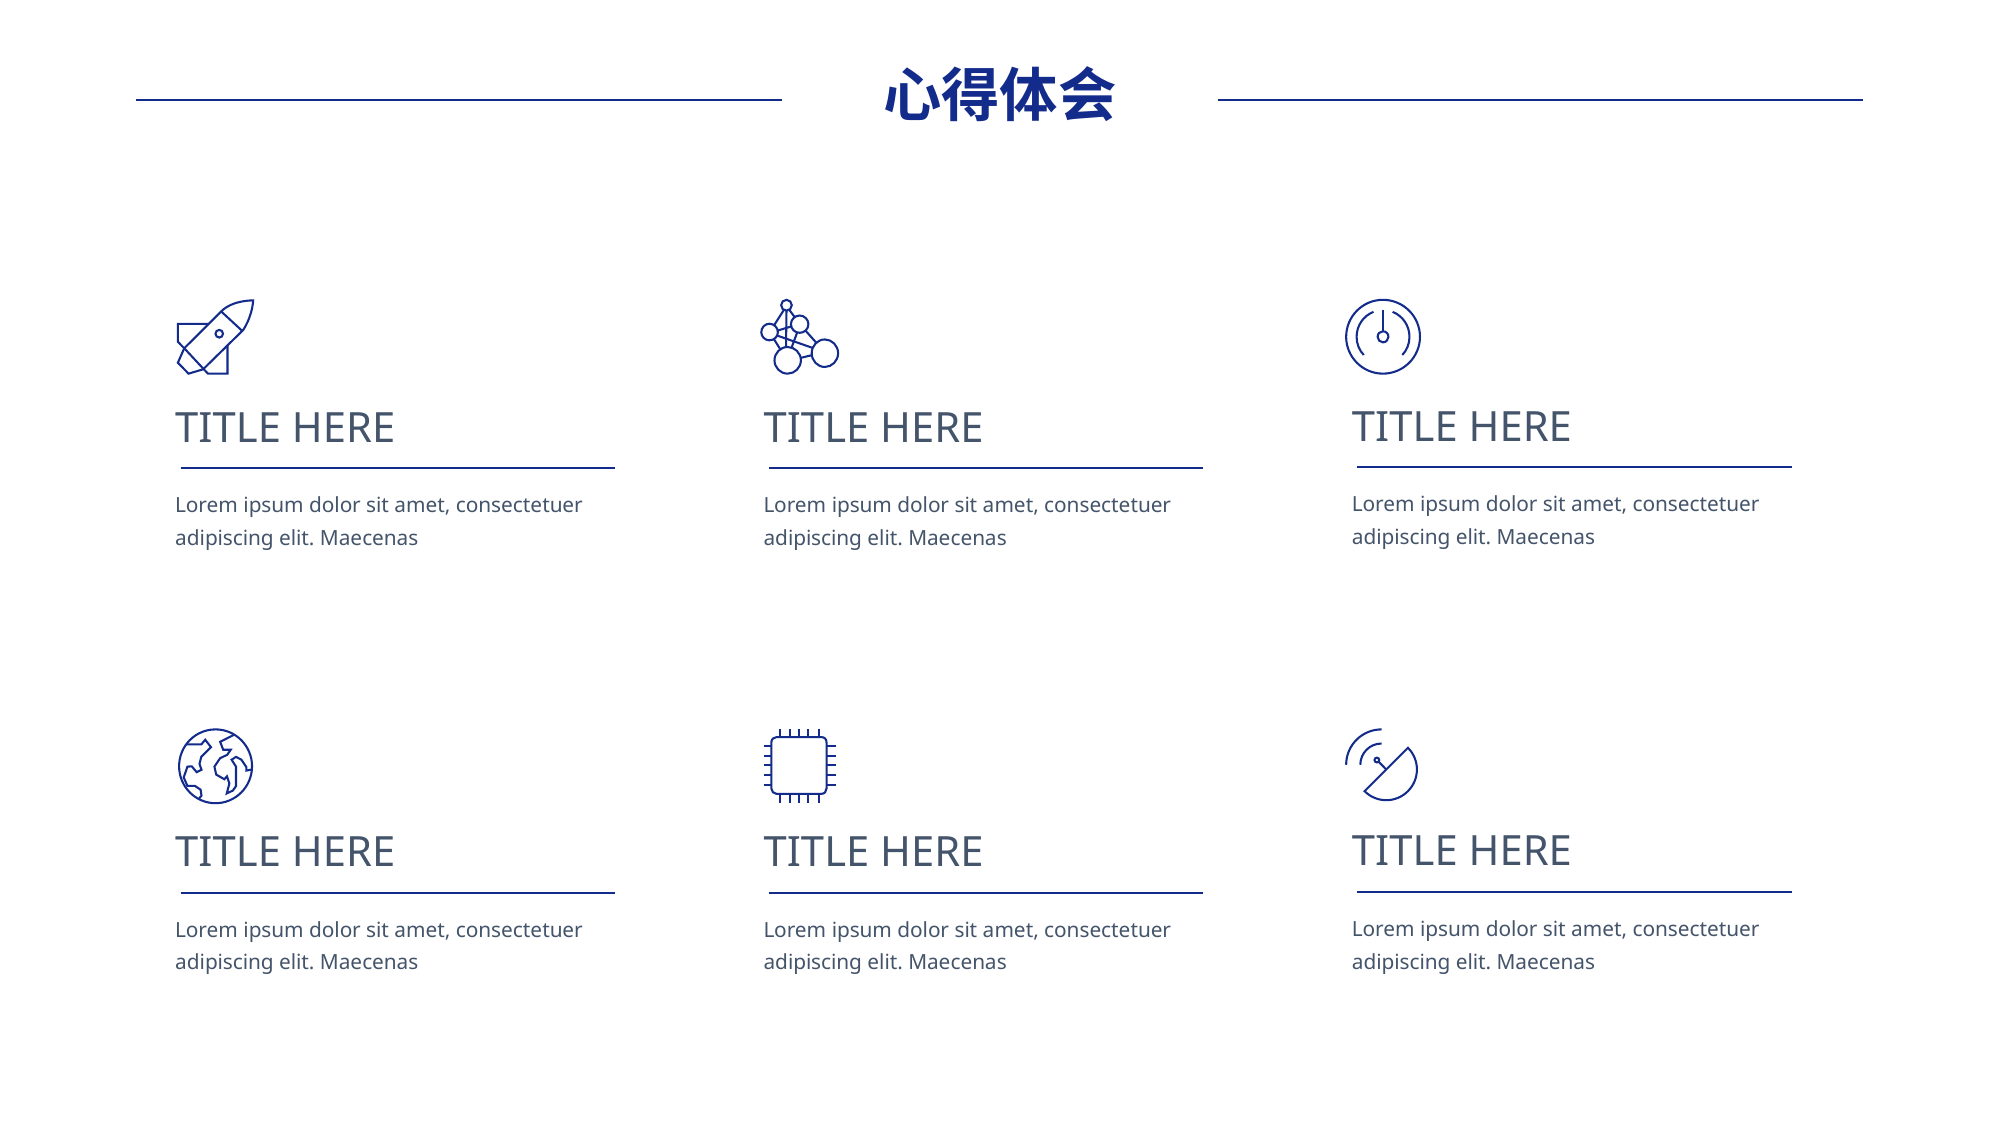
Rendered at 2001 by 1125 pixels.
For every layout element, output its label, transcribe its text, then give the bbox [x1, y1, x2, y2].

text_box TITLE HERE [748, 817, 1224, 883]
text_box TITLE HERE [748, 393, 1224, 458]
text_box TITLE HERE [1337, 392, 1812, 457]
text_box Lorem ipsum dolor sit amet, consectetuer adipiscing elit. Maecenas [1337, 476, 1812, 556]
list 心得体会 [785, 50, 1215, 137]
text_box [1346, 729, 1382, 765]
text_box [763, 729, 836, 804]
text_box [1346, 299, 1420, 374]
text_box Lorem ipsum dolor sit amet, consectetuer adipiscing elit. Maecenas [160, 477, 636, 557]
text_box [761, 299, 839, 374]
text_box Lorem ipsum dolor sit amet, consectetuer adipiscing elit. Maecenas [748, 477, 1224, 557]
text_box Lorem ipsum dolor sit amet, consectetuer adipiscing elit. Maecenas [748, 902, 1224, 982]
text_box [177, 300, 254, 374]
text_box [1364, 747, 1417, 801]
text_box Lorem ipsum dolor sit amet, consectetuer adipiscing elit. Maecenas [160, 902, 636, 982]
text_box TITLE HERE [160, 393, 636, 458]
text_box TITLE HERE [160, 817, 636, 883]
text_box TITLE HERE [1337, 816, 1812, 882]
text_box Lorem ipsum dolor sit amet, consectetuer adipiscing elit. Maecenas [1337, 901, 1812, 981]
text_box [179, 729, 253, 804]
